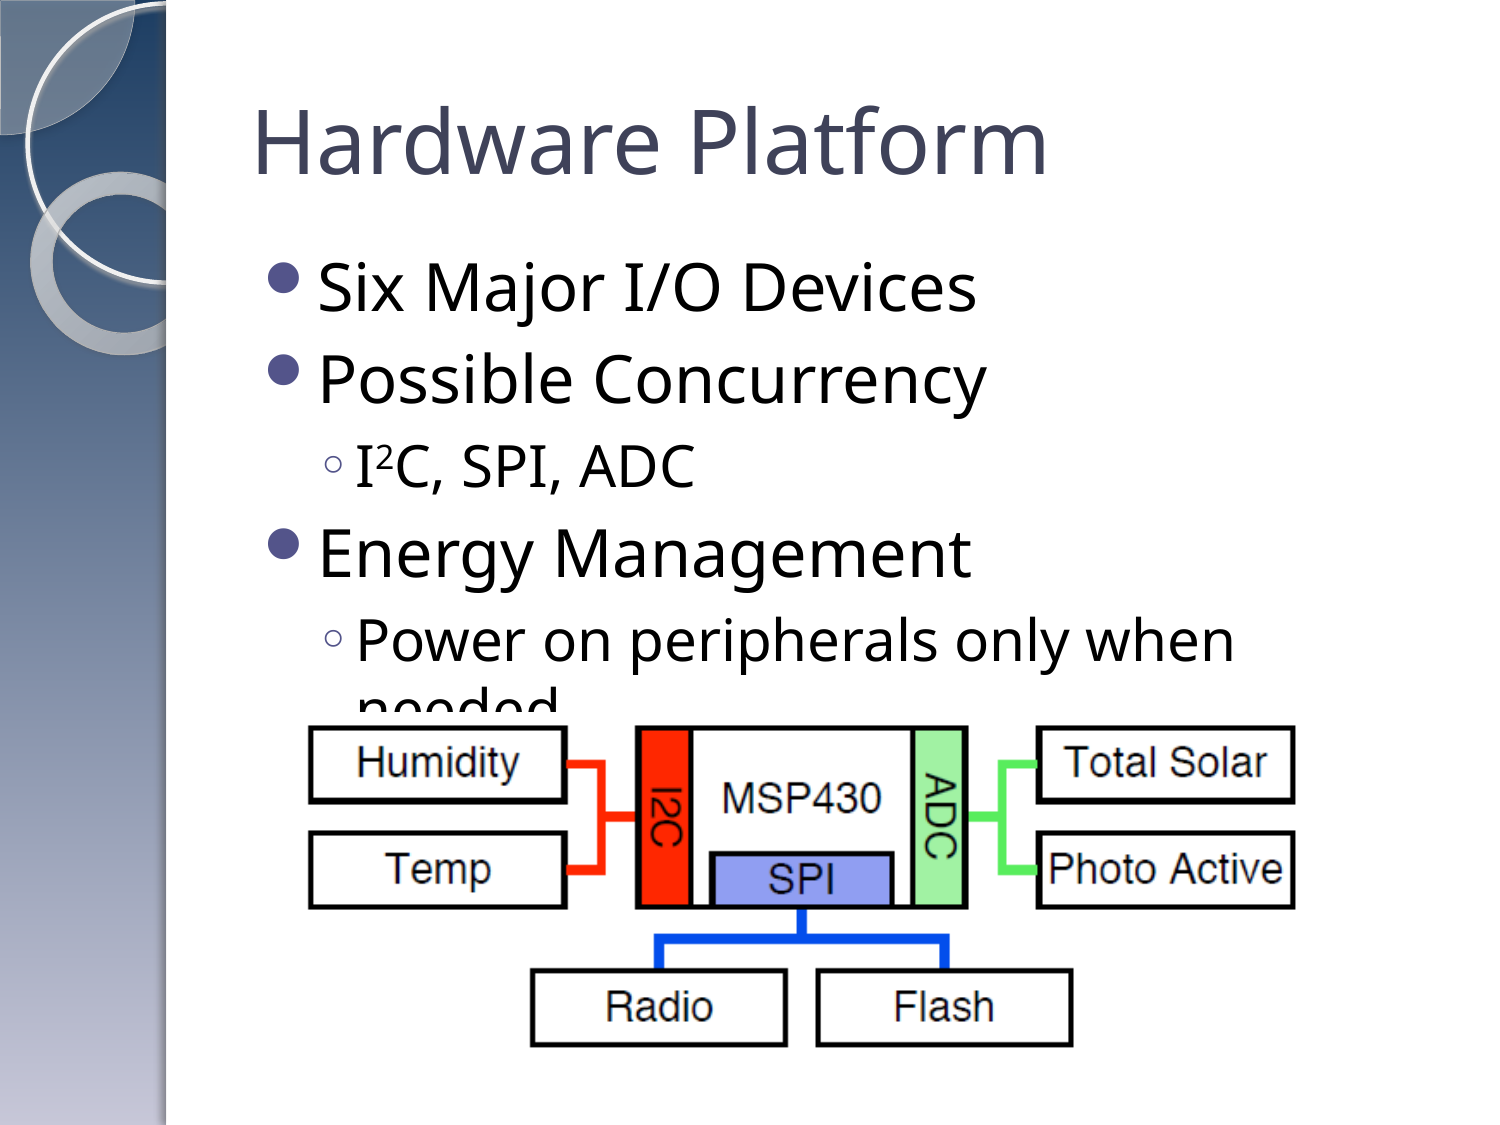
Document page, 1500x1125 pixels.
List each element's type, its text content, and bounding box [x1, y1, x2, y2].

title Hardware Platform [235, 45, 1466, 233]
list Six Major I/O Devices Possible Concurrency I2C, SPI, ADC Energy Management Power on peripherals only when needed [235, 237, 1466, 1025]
picture [281, 712, 1326, 1059]
